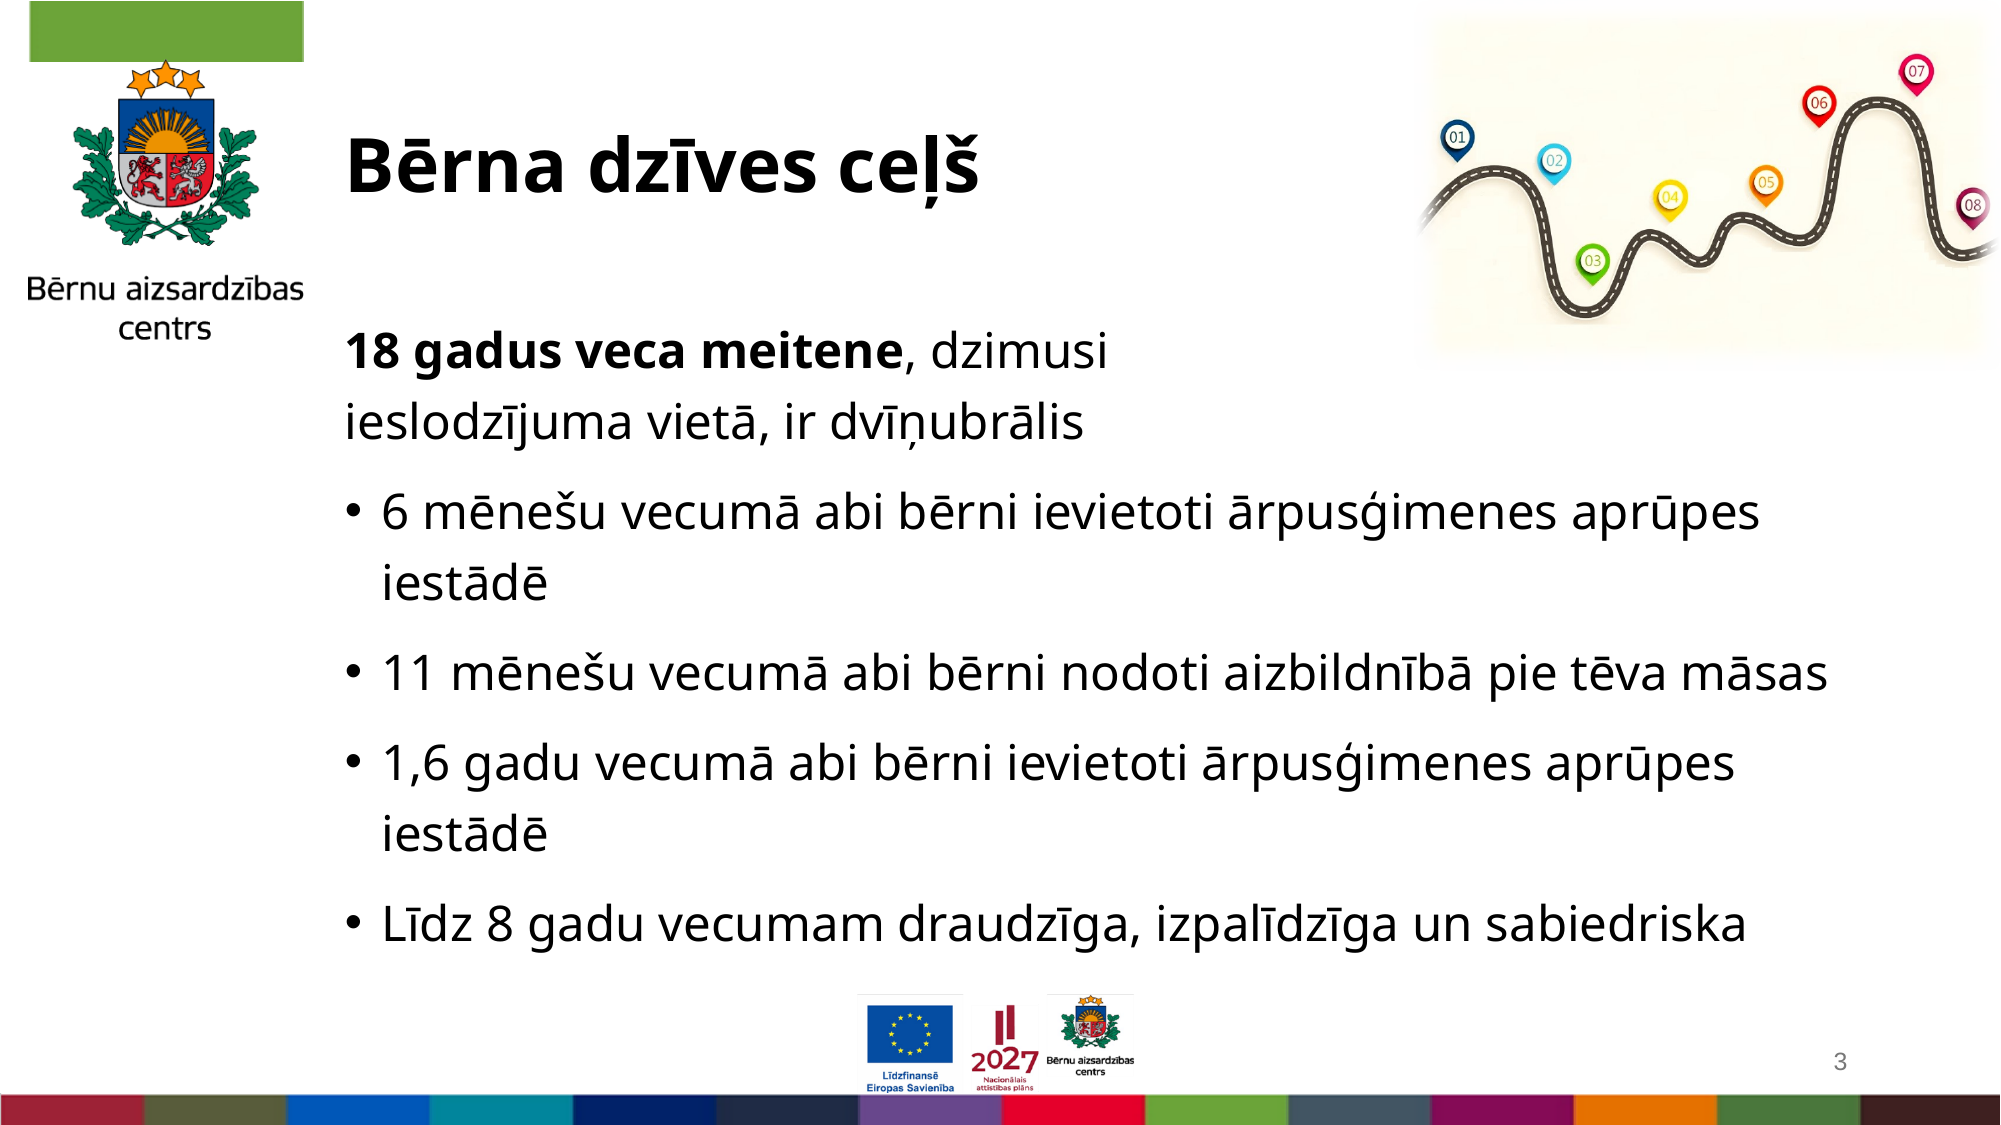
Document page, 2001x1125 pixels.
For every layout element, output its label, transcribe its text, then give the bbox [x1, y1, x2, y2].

picture [0, 1031, 2000, 1125]
picture [1414, 0, 2000, 372]
list 18 gadus veca meitene, dzimusi ieslodzījuma vietā, ir dvīņubrālis 6 mēnešu vecumā abi bērni ievietoti ārpusģimenes aprūpes iestādē 11 mēnešu vecumā abi bērni nodoti aizbildnībā pie tēva māsas 1,6 gadu vecumā abi bērni ievietoti ārpusģimenes aprūpes iestādē Līdz 8 gadu vecumam draudzīga, izpalīdzīga un sabiedriska [329, 299, 1863, 1031]
title Bērna dzīves ceļš [329, 59, 1414, 278]
slide_number 3 [1412, 1030, 1863, 1091]
picture [28, 1, 304, 346]
